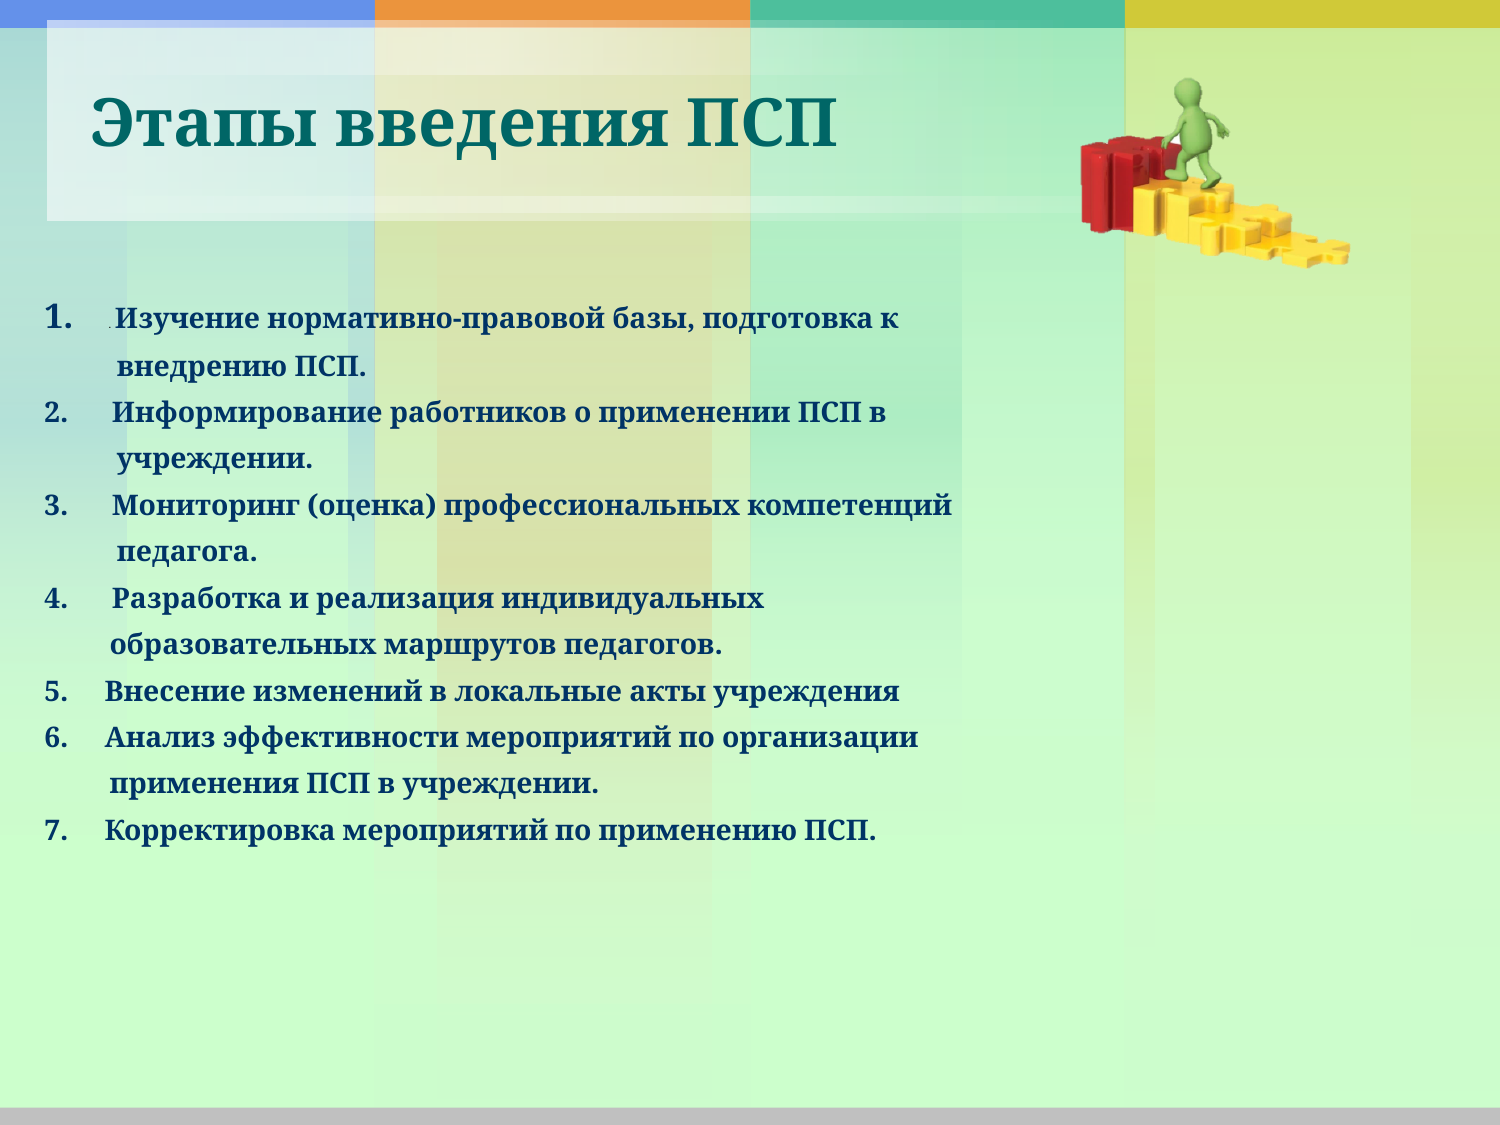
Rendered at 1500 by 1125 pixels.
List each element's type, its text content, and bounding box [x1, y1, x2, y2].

title Этапы введения ПСП [74, 42, 1051, 198]
picture [1056, 30, 1363, 283]
list 1. . Изучение нормативно-правовой базы, подготовка к внедрению ПСП. 2. Информирование работников о применении ПСП в учреждении. 3. Мониторинг (оценка) профессиональных компетенций педагога. 4. Разработка и реализация индивидуальных образовательных маршрутов педагогов. 5. Внесение изменений в локальные акты учреждения 6. Анализ эффективности мероприятий по организации применения ПСП в учреждении. 7. Корректировка мероприятий по применению ПСП. [29, 278, 1500, 878]
